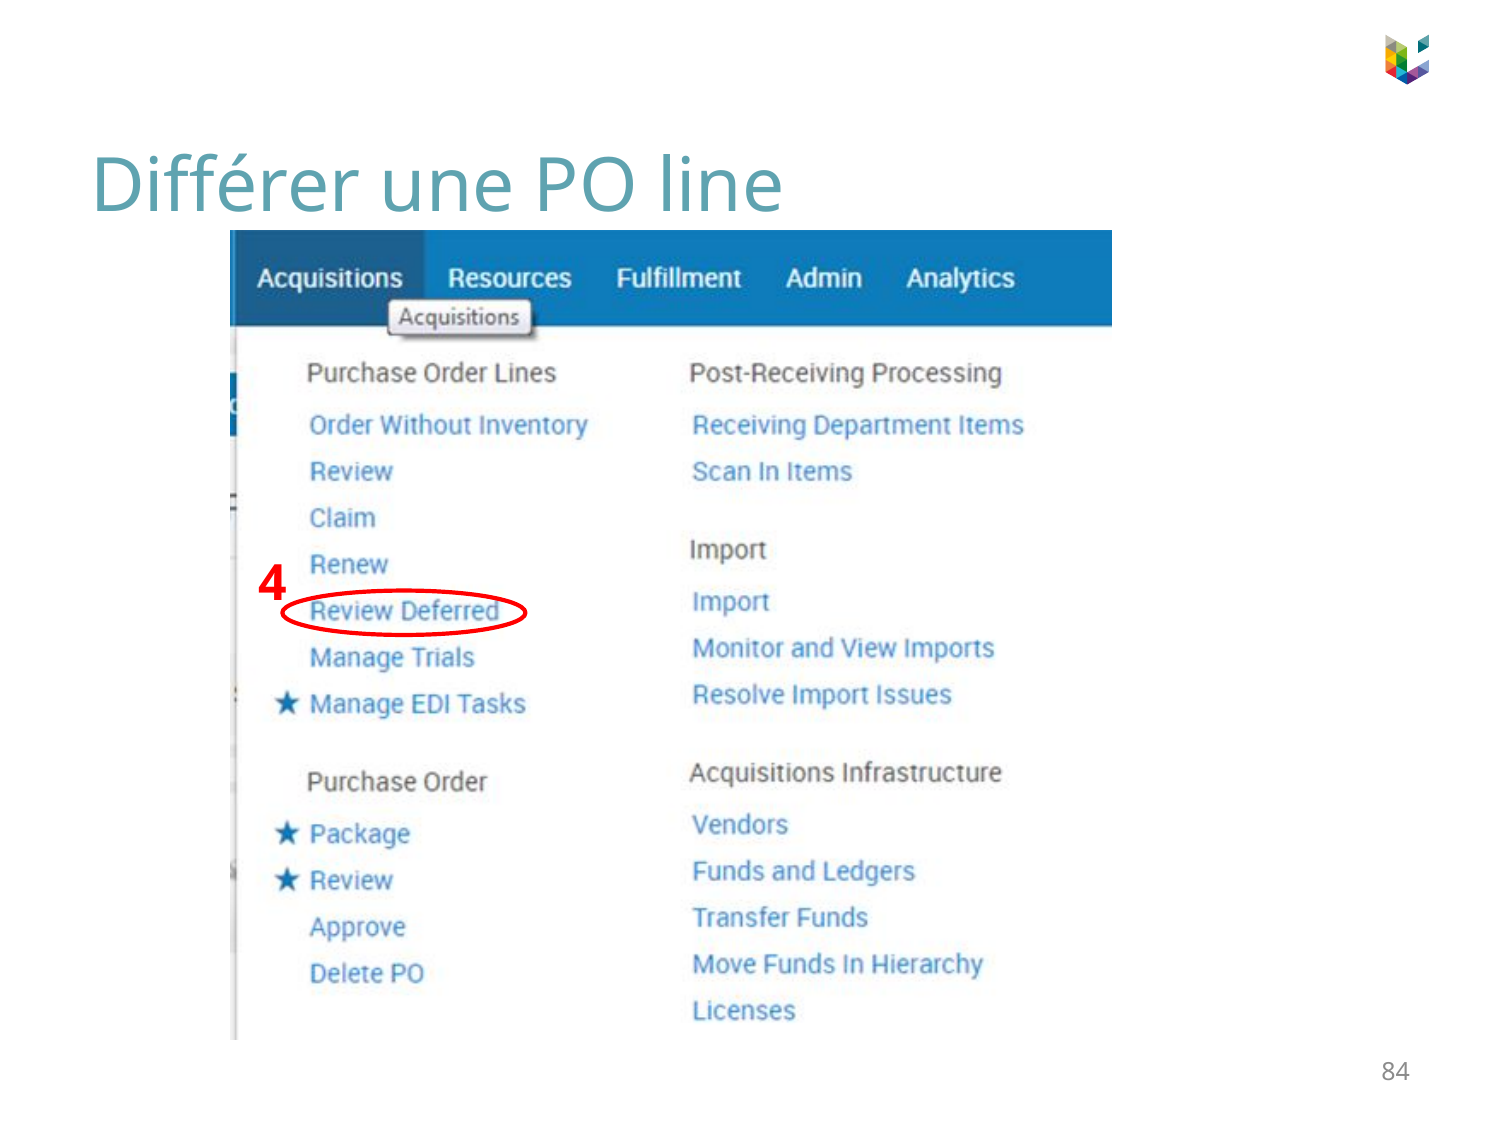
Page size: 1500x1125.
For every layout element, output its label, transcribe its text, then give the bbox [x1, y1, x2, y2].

slide_number 84 [1074, 1042, 1425, 1103]
picture [229, 229, 1112, 1040]
picture [1366, 15, 1448, 104]
title Différer une PO line [75, 130, 1425, 233]
